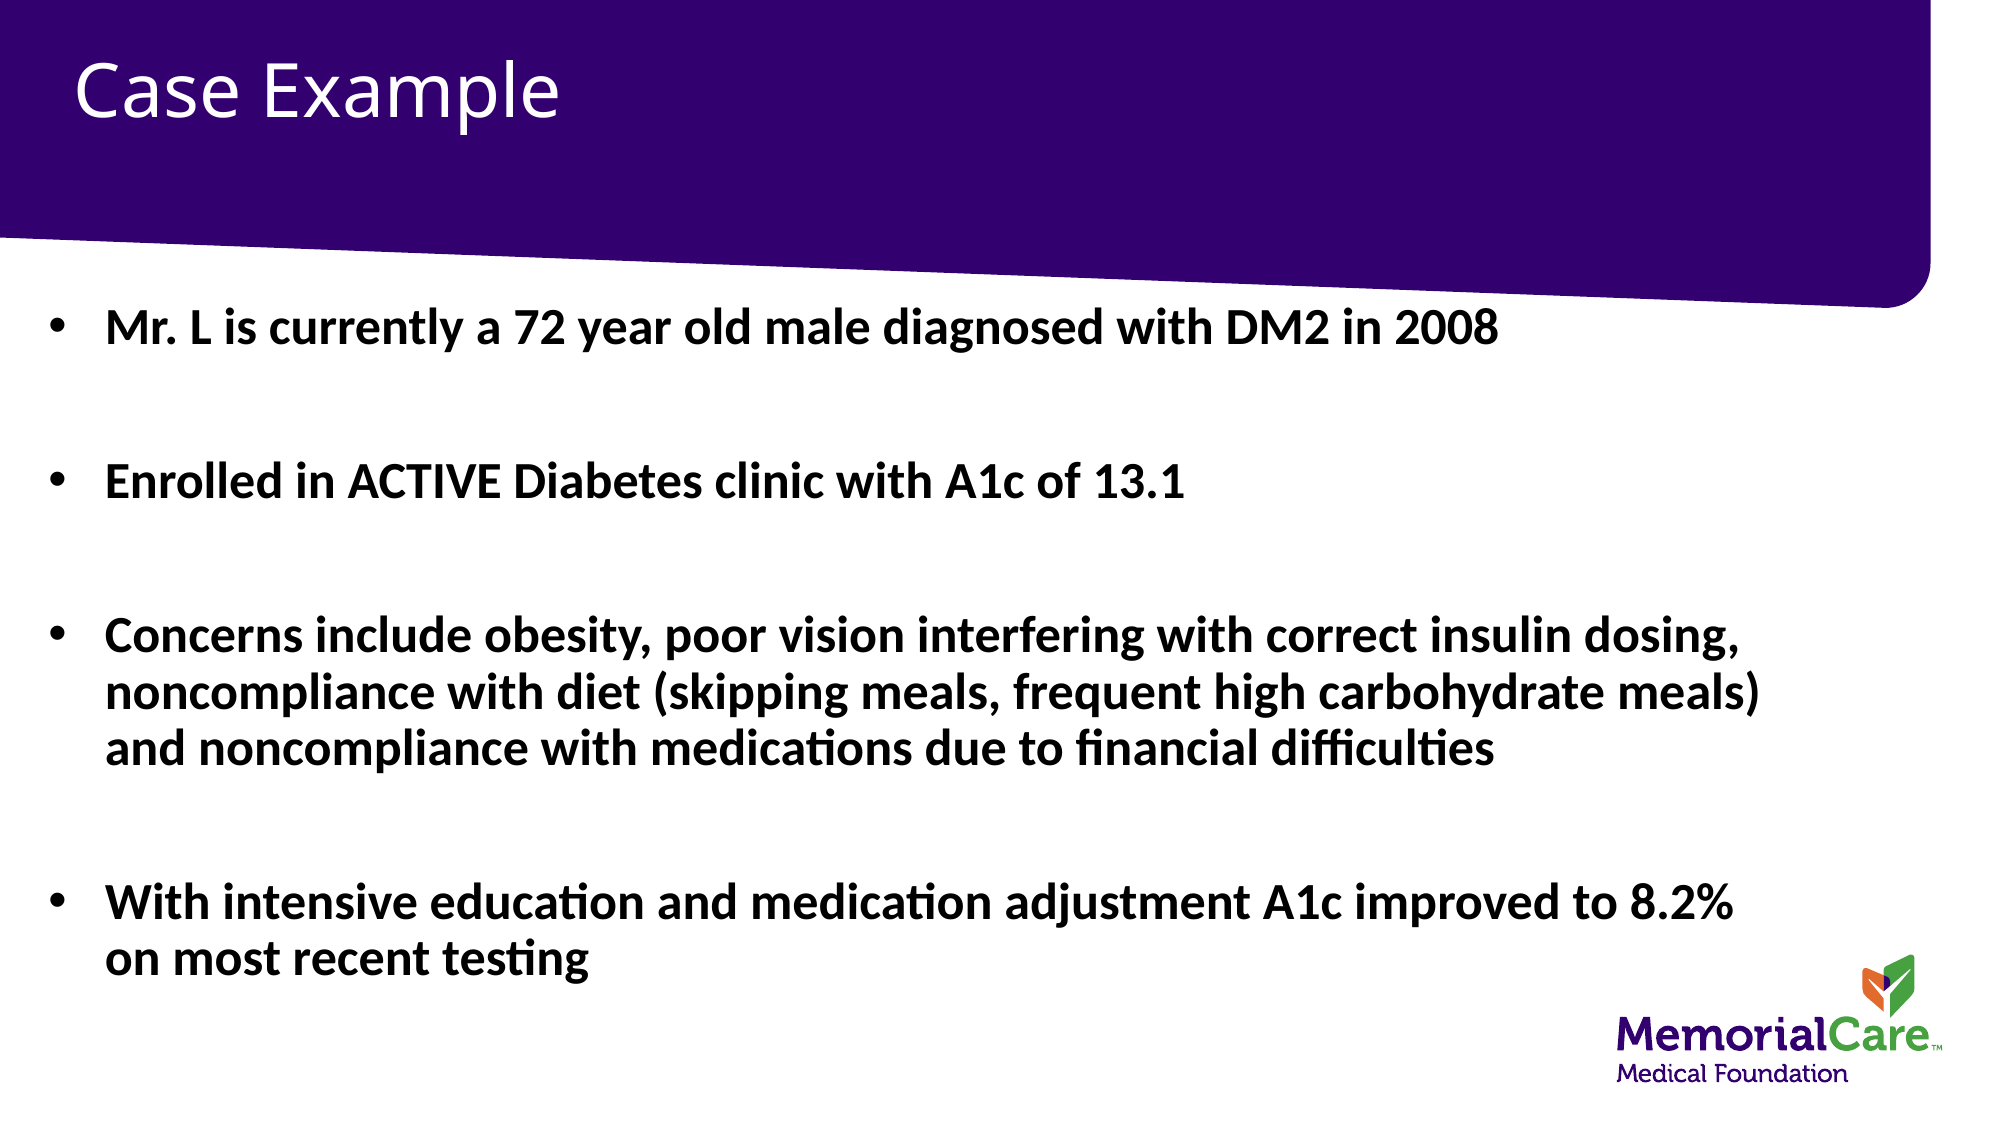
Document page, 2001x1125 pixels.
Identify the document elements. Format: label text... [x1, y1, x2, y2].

title Case Example [73, 52, 1611, 248]
list Mr. L is currently a 72 year old male diagnosed with DM2 in 2008 Enrolled in ACTIVE Diabetes clinic with A1c of 13.1 Concerns include obesity, poor vision interfering with correct insulin dosing, noncompliance with diet (skipping meals, frequent high carbohydrate meals) and noncompliance with medications due to financial difficulties With intensive education and medication adjustment A1c improved to 8.2% on most recent testing [48, 299, 1777, 1090]
